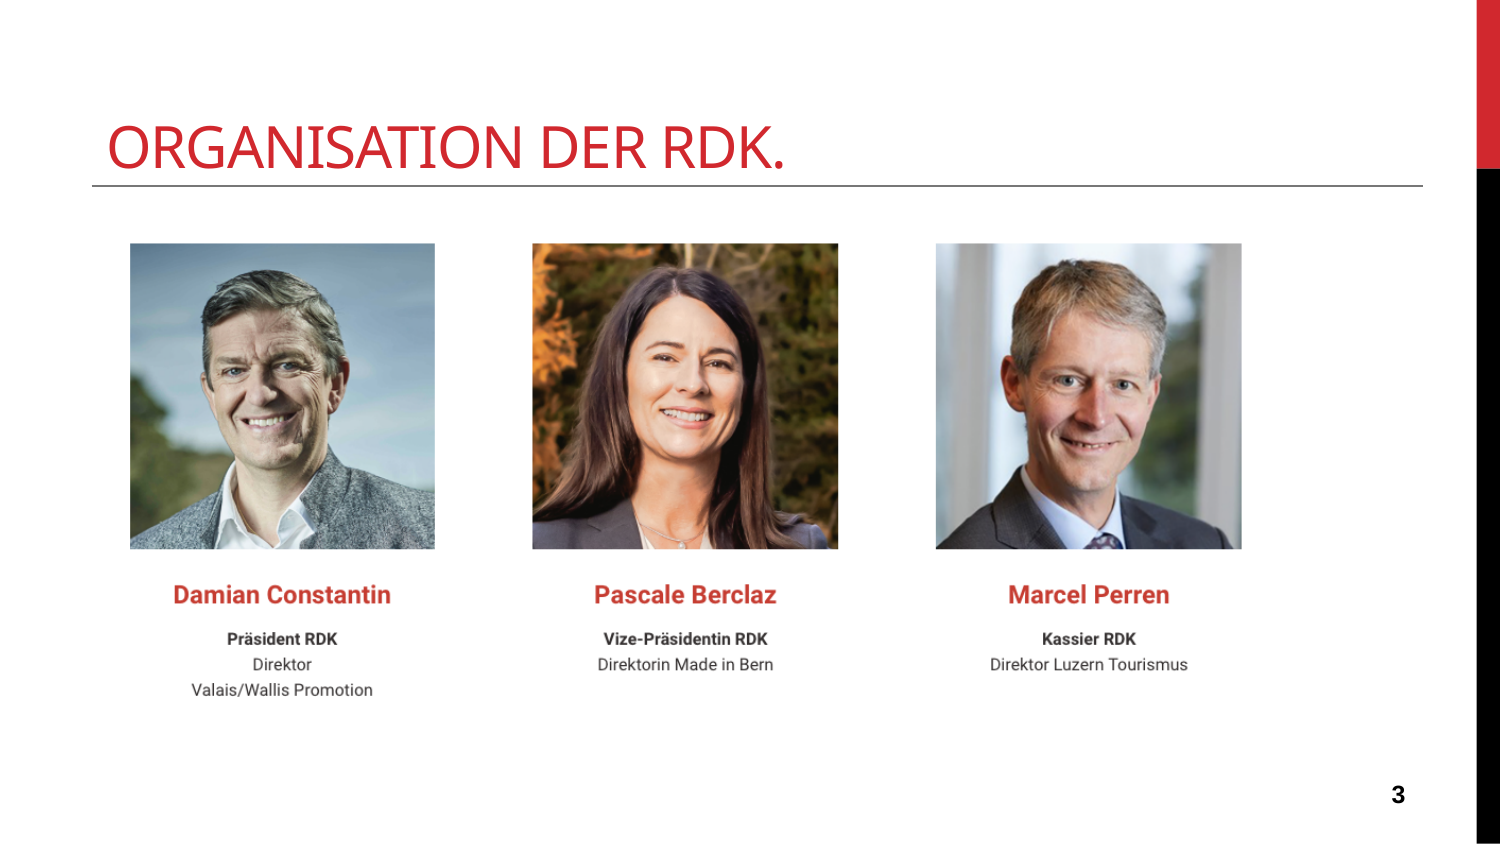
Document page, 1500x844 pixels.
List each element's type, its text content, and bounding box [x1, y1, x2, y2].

picture [40, 217, 1317, 734]
title Organisation der rdk. [91, 18, 1424, 185]
slide_number 3 [1376, 763, 1500, 824]
